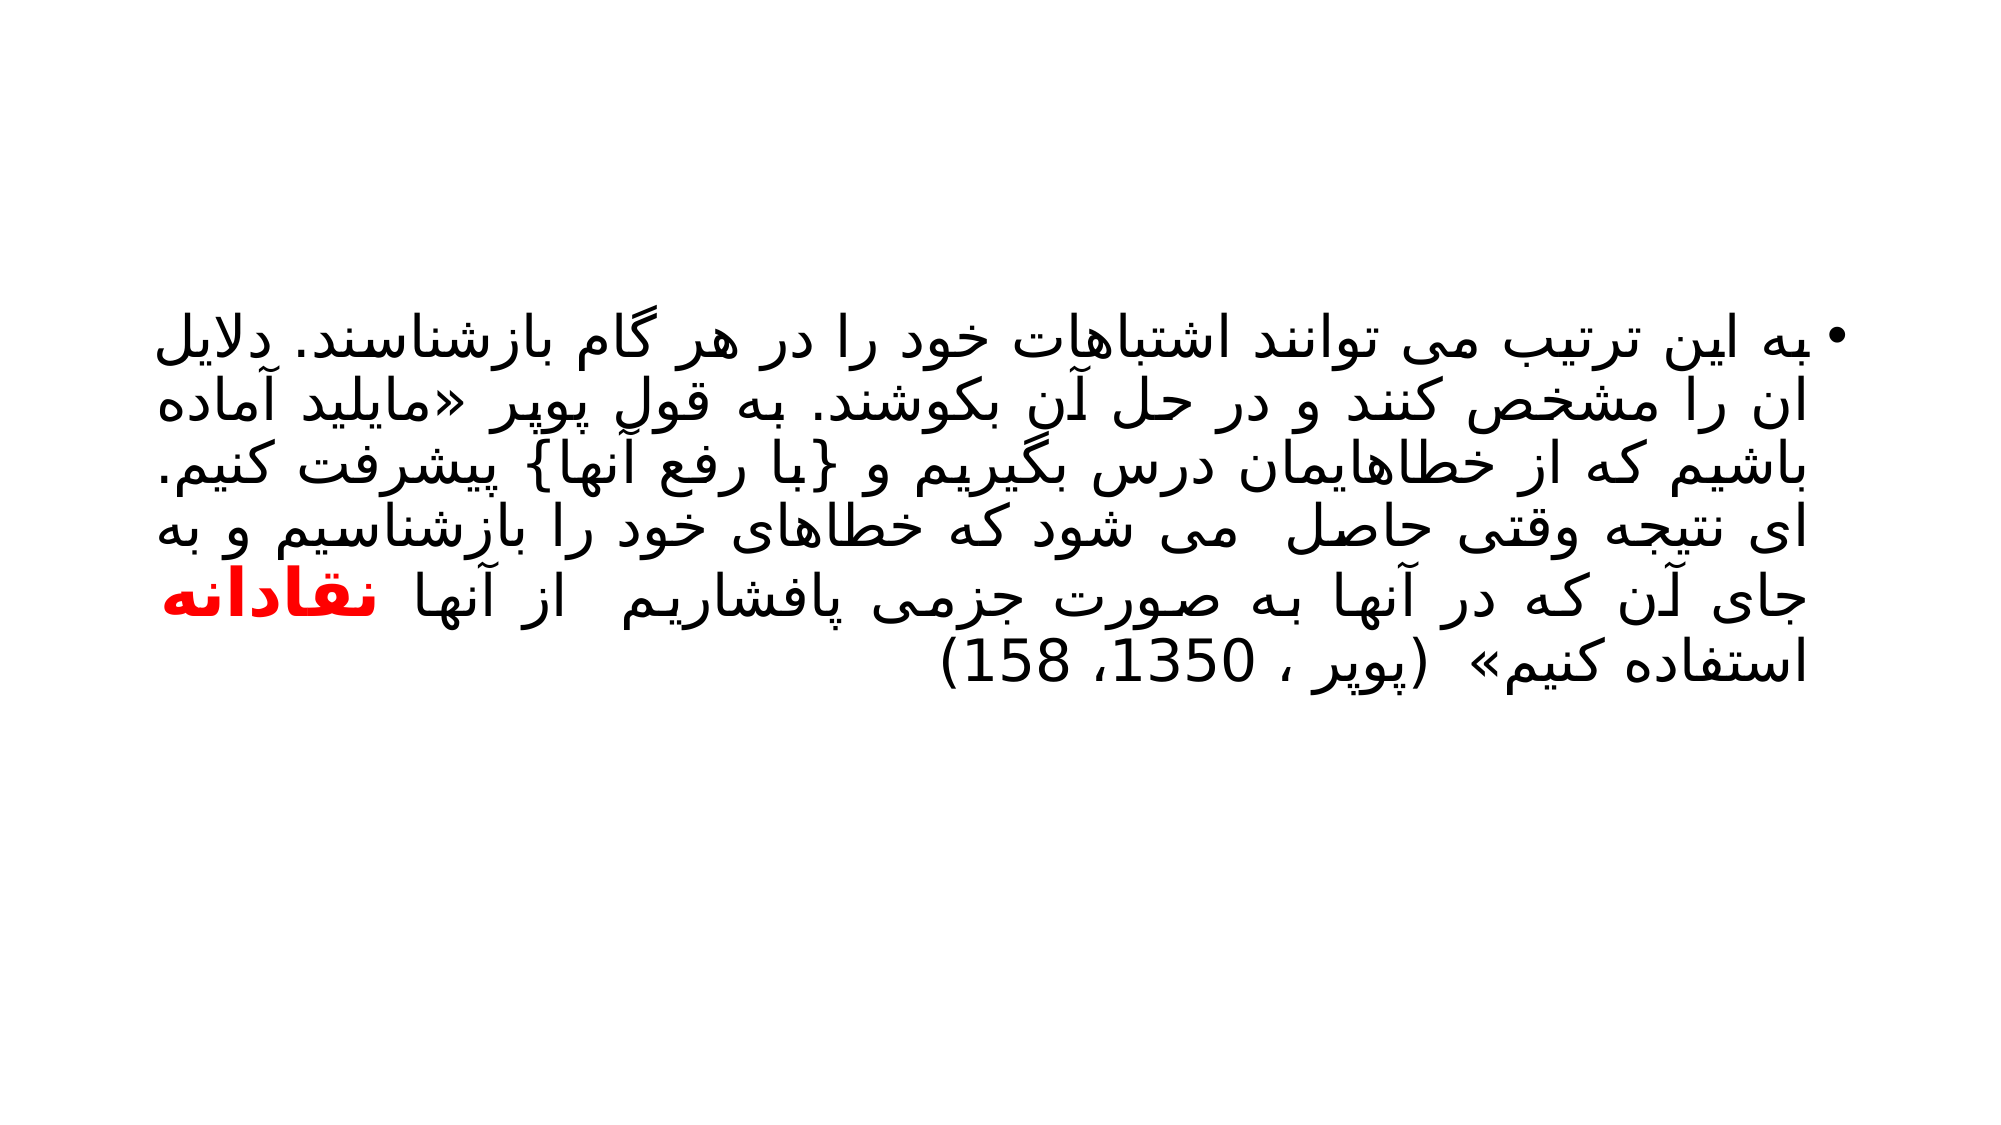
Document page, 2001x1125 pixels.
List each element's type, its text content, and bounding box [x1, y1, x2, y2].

list به این ترتیب می توانند اشتباهات خود را در هر گام بازشناسند. دلایل ان را مشخص کنند و در حل آن بکوشند. به قول پوپر «مایلید آماده باشیم که از خطاهایمان درس بگیریم و {با رفع آنها} پیشرفت کنیم. ای نتیجه وقتی حاصل می شود که خطاهای خود را بازشناسیم و به جای آن که در آنها به صورت جزمی پافشاریم از آنها نقادانه استفاده کنیم» (پوپر ، 1350، 158) [137, 299, 1863, 1014]
